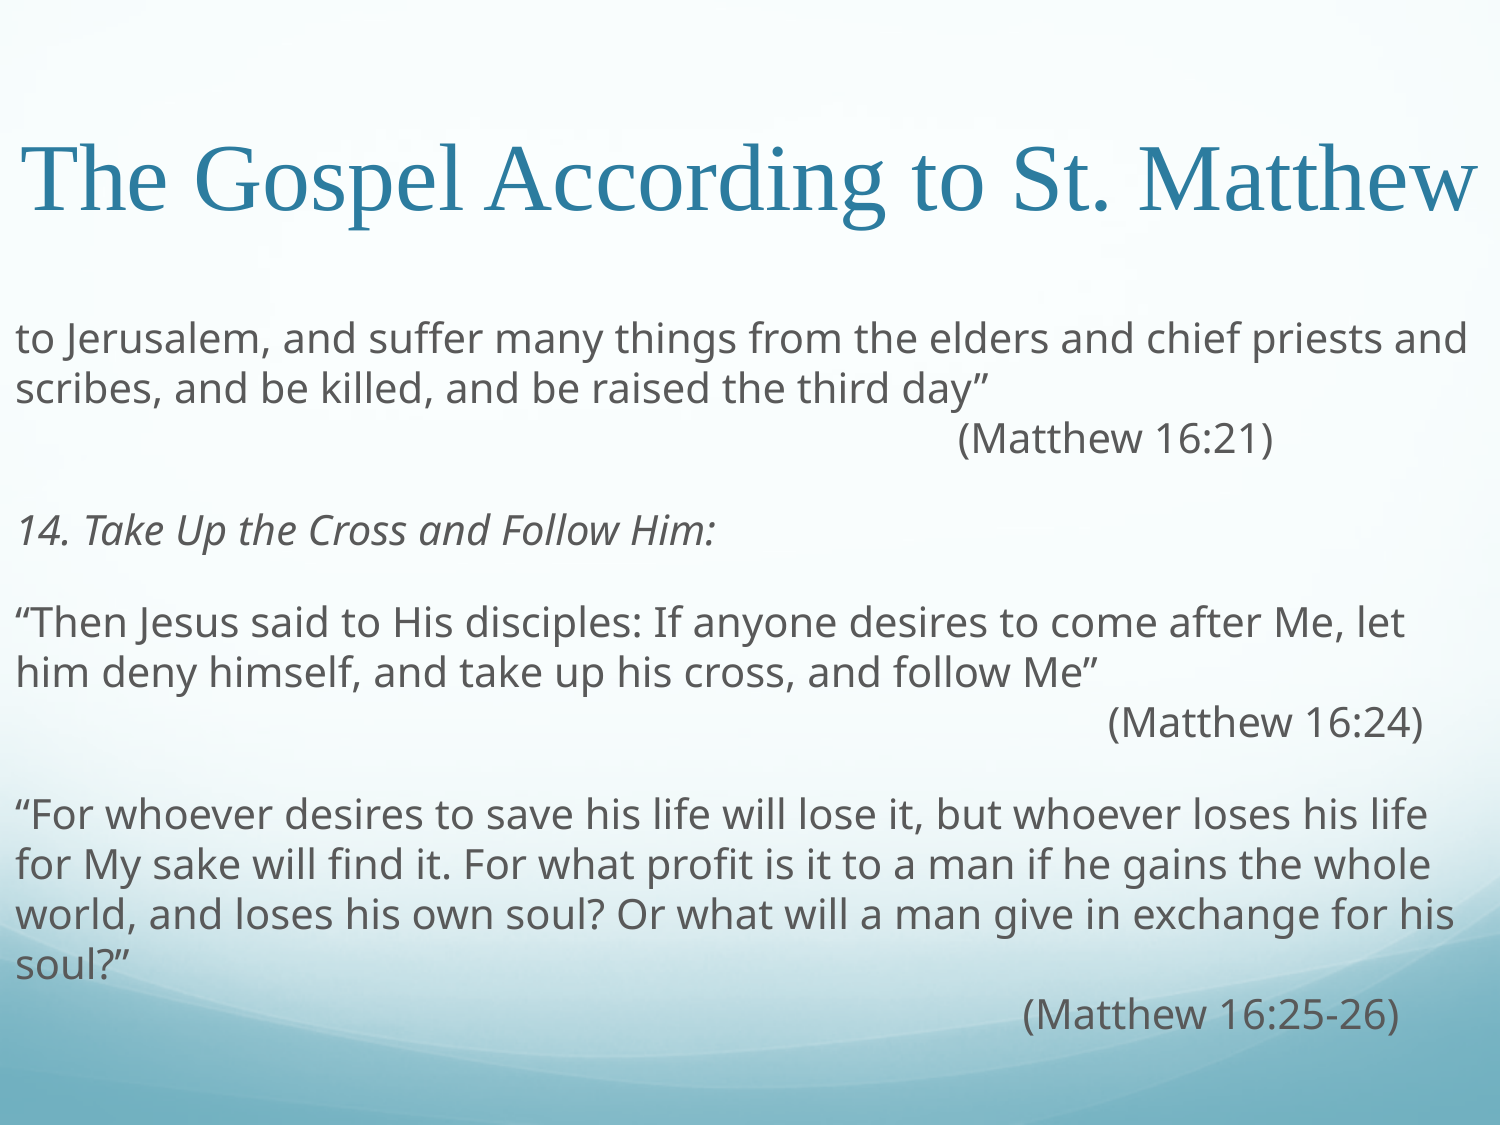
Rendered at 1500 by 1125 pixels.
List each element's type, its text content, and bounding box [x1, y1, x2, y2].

title The Gospel According to St. Matthew [4, 17, 1495, 238]
list to Jerusalem, and suffer many things from the elders and chief priests and scribes, and be killed, and be raised the third day” (Matthew 16:21) 14. Take Up the Cross and Follow Him: “Then Jesus said to His disciples: If anyone desires to come after Me, let him deny himself, and take up his cross, and follow Me” (Matthew 16:24) “For whoever desires to save his life will lose it, but whoever loses his life for My sake will find it. For what profit is it to a man if he gains the whole world, and loses his own soul? Or what will a man give in exchange for his soul?” (Matthew 16:25-26) [0, 304, 1500, 1125]
